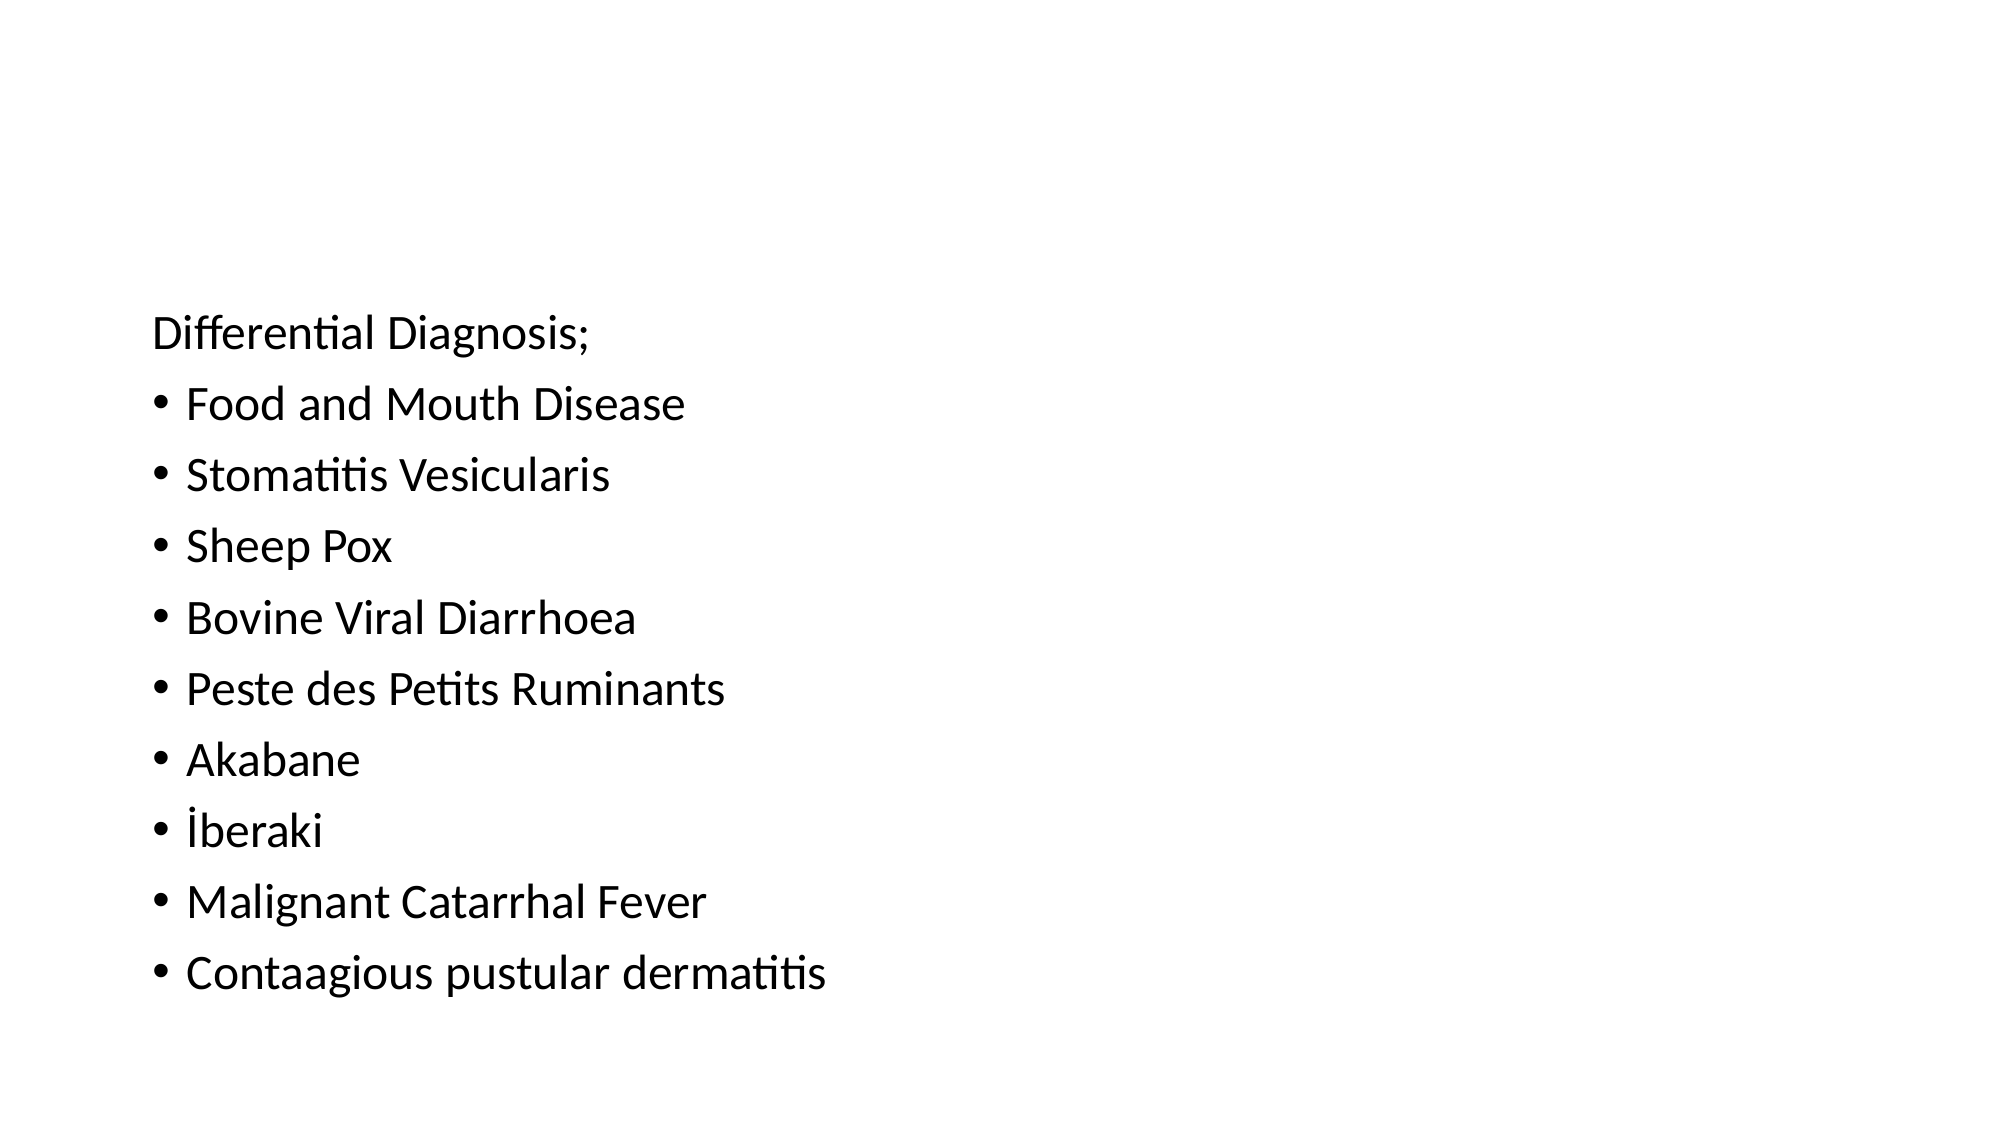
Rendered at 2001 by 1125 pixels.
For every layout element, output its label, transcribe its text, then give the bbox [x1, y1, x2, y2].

list Differential Diagnosis; Food and Mouth Disease Stomatitis Vesicularis Sheep Pox Bovine Viral Diarrhoea Peste des Petits Ruminants Akabane İberaki Malignant Catarrhal Fever Contaagious pustular dermatitis [137, 299, 1863, 1014]
